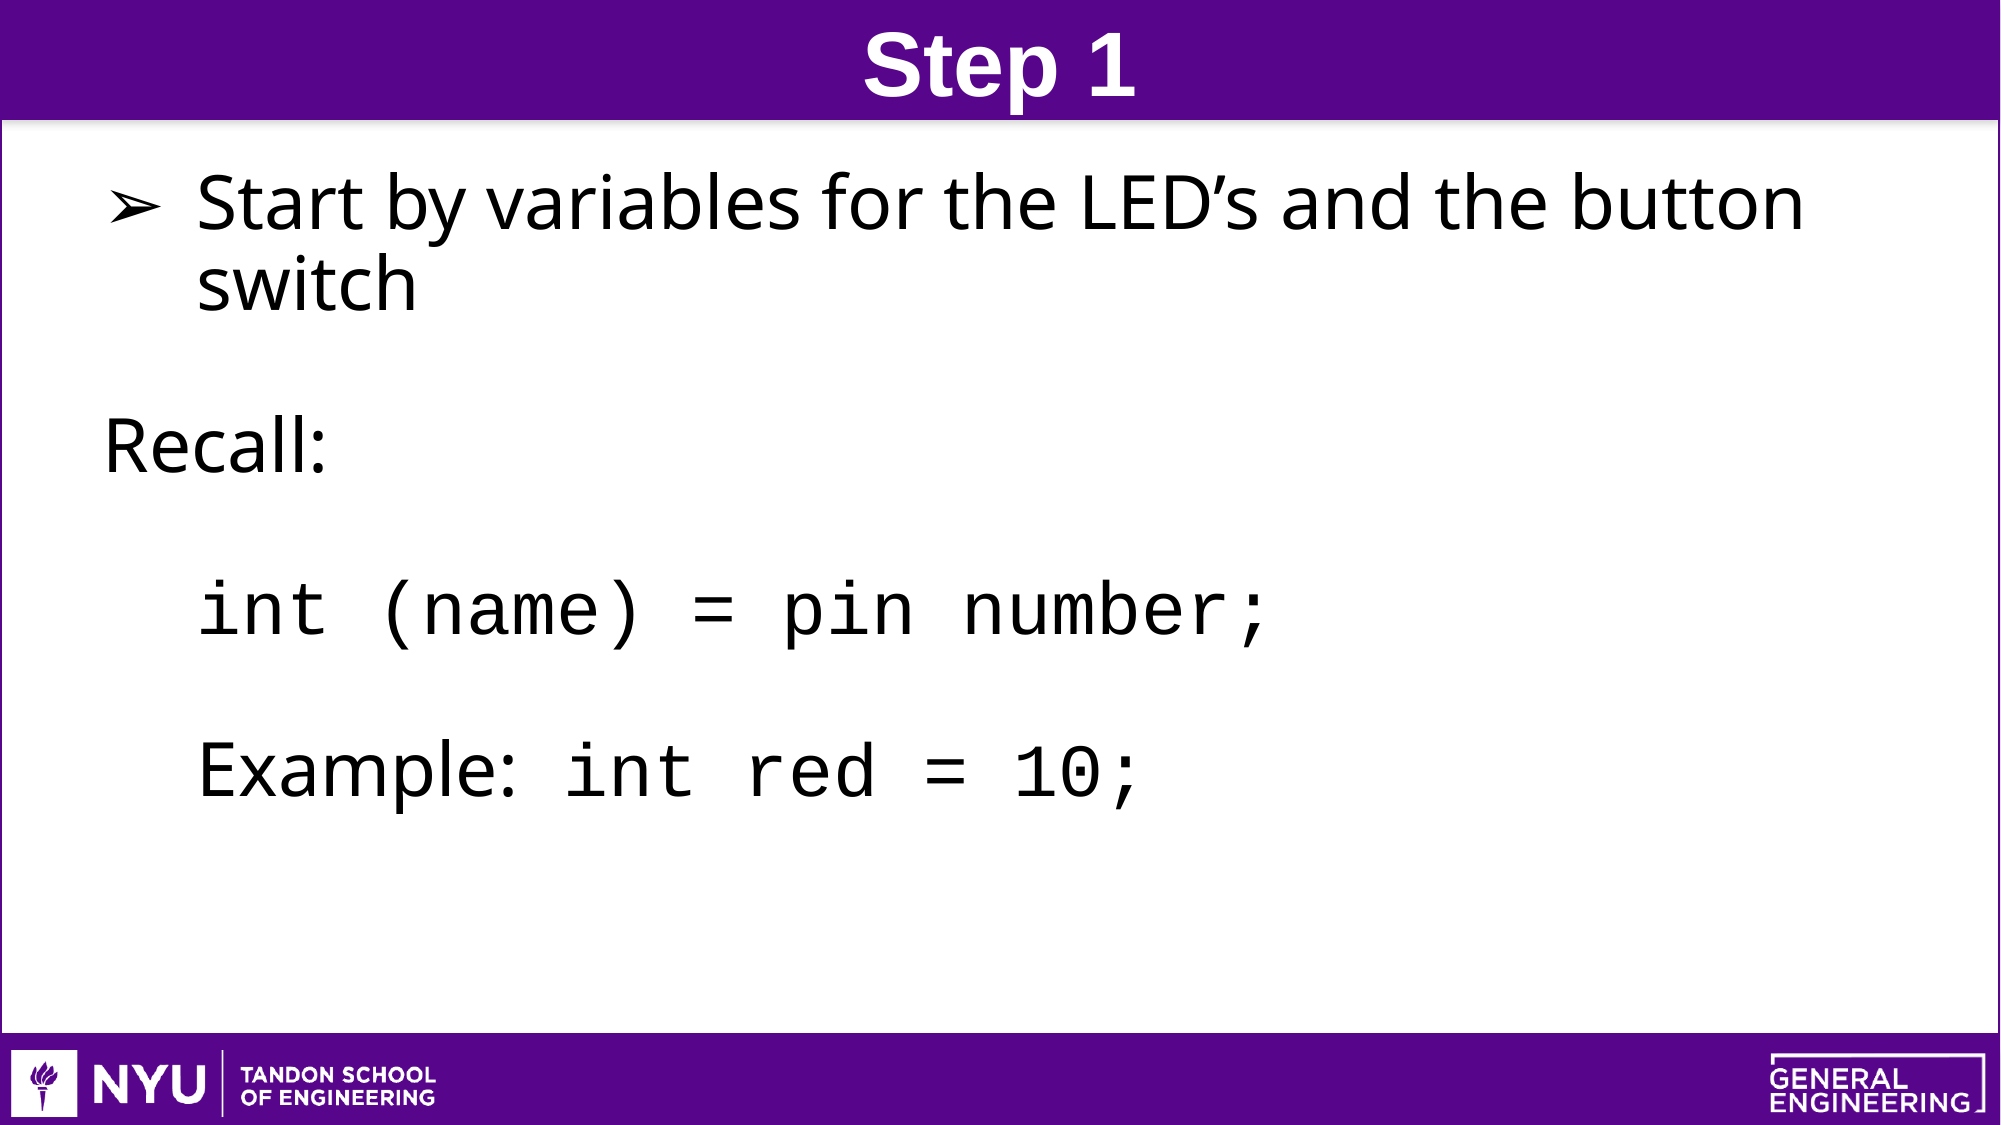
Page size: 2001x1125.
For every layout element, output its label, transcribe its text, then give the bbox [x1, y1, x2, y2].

list Start by variables for the LED’s and the button switch Recall: int (name) = pin number; Example: int red = 10; [87, 149, 2000, 1026]
picture [0, 1033, 2000, 1125]
list Step 1 [0, 0, 2000, 120]
